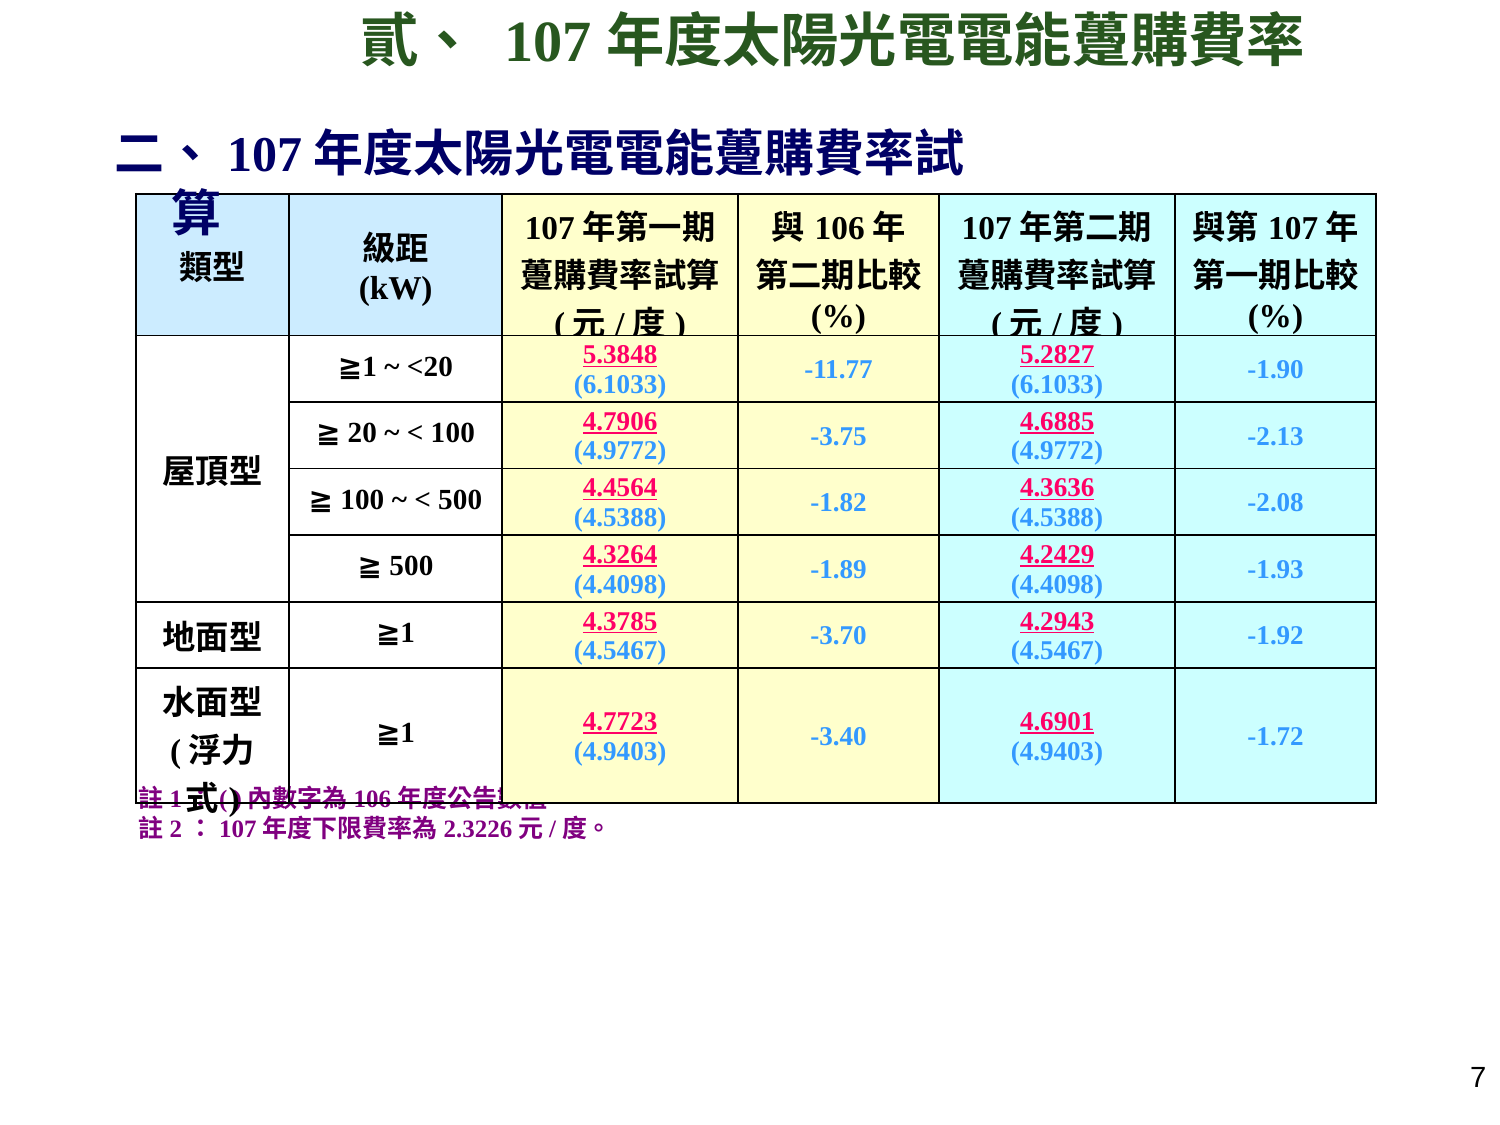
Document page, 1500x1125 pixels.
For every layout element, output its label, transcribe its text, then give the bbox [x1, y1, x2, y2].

table_cell -1.89 [739, 536, 938, 601]
table_cell ≧1 [290, 669, 501, 802]
table_header 107年第二期 躉購費率試算 (元/度) [940, 195, 1174, 335]
table_cell ≧ 500 [290, 536, 501, 601]
table_cell ≧ 20 ~ < 100 [290, 403, 501, 468]
table_cell -1.93 [1176, 536, 1375, 601]
table_header 與106年 第二期比較 (%) [739, 249, 938, 335]
table_cell ≧ 100 ~ < 500 [290, 469, 501, 534]
table_cell -2.13 [1176, 403, 1375, 468]
table_cell 4.4564 (4.5388) [503, 469, 737, 534]
table_cell 4.2943 (4.5467) [940, 603, 1174, 667]
table_cell -3.70 [739, 603, 938, 667]
table_header 類型 [137, 249, 288, 335]
table_cell -1.90 [1176, 336, 1375, 401]
text_box 二、107年度太陽光電電能躉購費率試算 [100, 113, 1025, 249]
table_cell 4.6885 (4.9772) [940, 403, 1174, 468]
table_cell -3.75 [739, 403, 938, 468]
table_cell 屋頂型 [137, 336, 288, 601]
table_cell -2.08 [1176, 469, 1375, 534]
table_cell ≧1 [290, 603, 501, 667]
table_cell 5.3848 (6.1033) [503, 336, 737, 401]
table_cell -11.77 [739, 336, 938, 401]
table_cell 4.3785 (4.5467) [503, 603, 737, 667]
table_header 與第107年 第一期比較 (%) [1176, 195, 1375, 335]
table_cell 地面型 [137, 603, 288, 667]
table_cell 4.2429 (4.4098) [940, 536, 1174, 601]
table_cell 5.2827 (6.1033) [940, 336, 1174, 401]
table_cell 4.3264 (4.4098) [503, 536, 737, 601]
text_box 貳、 107年度太陽光電電能躉購費率 [159, 0, 1500, 90]
table_cell 4.7723 (4.9403) [503, 669, 737, 802]
slide_number 6 [1305, 1051, 1500, 1125]
table_header 級距 (kW) [290, 249, 501, 335]
table_cell 水面型 (浮力式) [137, 669, 288, 802]
table_cell -1.92 [1176, 603, 1375, 667]
table_cell ≧1 ~ <20 [290, 336, 501, 401]
table_cell -1.72 [1176, 669, 1375, 802]
text_box 註1：( )內數字為106年度公告數值。 註2：107年度下限費率為2.3226元/度。 [123, 775, 1483, 850]
table_cell 4.6901 (4.9403) [940, 669, 1174, 802]
table_cell -1.82 [739, 469, 938, 534]
table_cell 4.3636 (4.5388) [940, 469, 1174, 534]
table_header 107年第一期 躉購費率試算 (元/度) [503, 249, 737, 335]
table_cell -3.40 [739, 669, 938, 802]
table_cell 4.7906 (4.9772) [503, 403, 737, 468]
